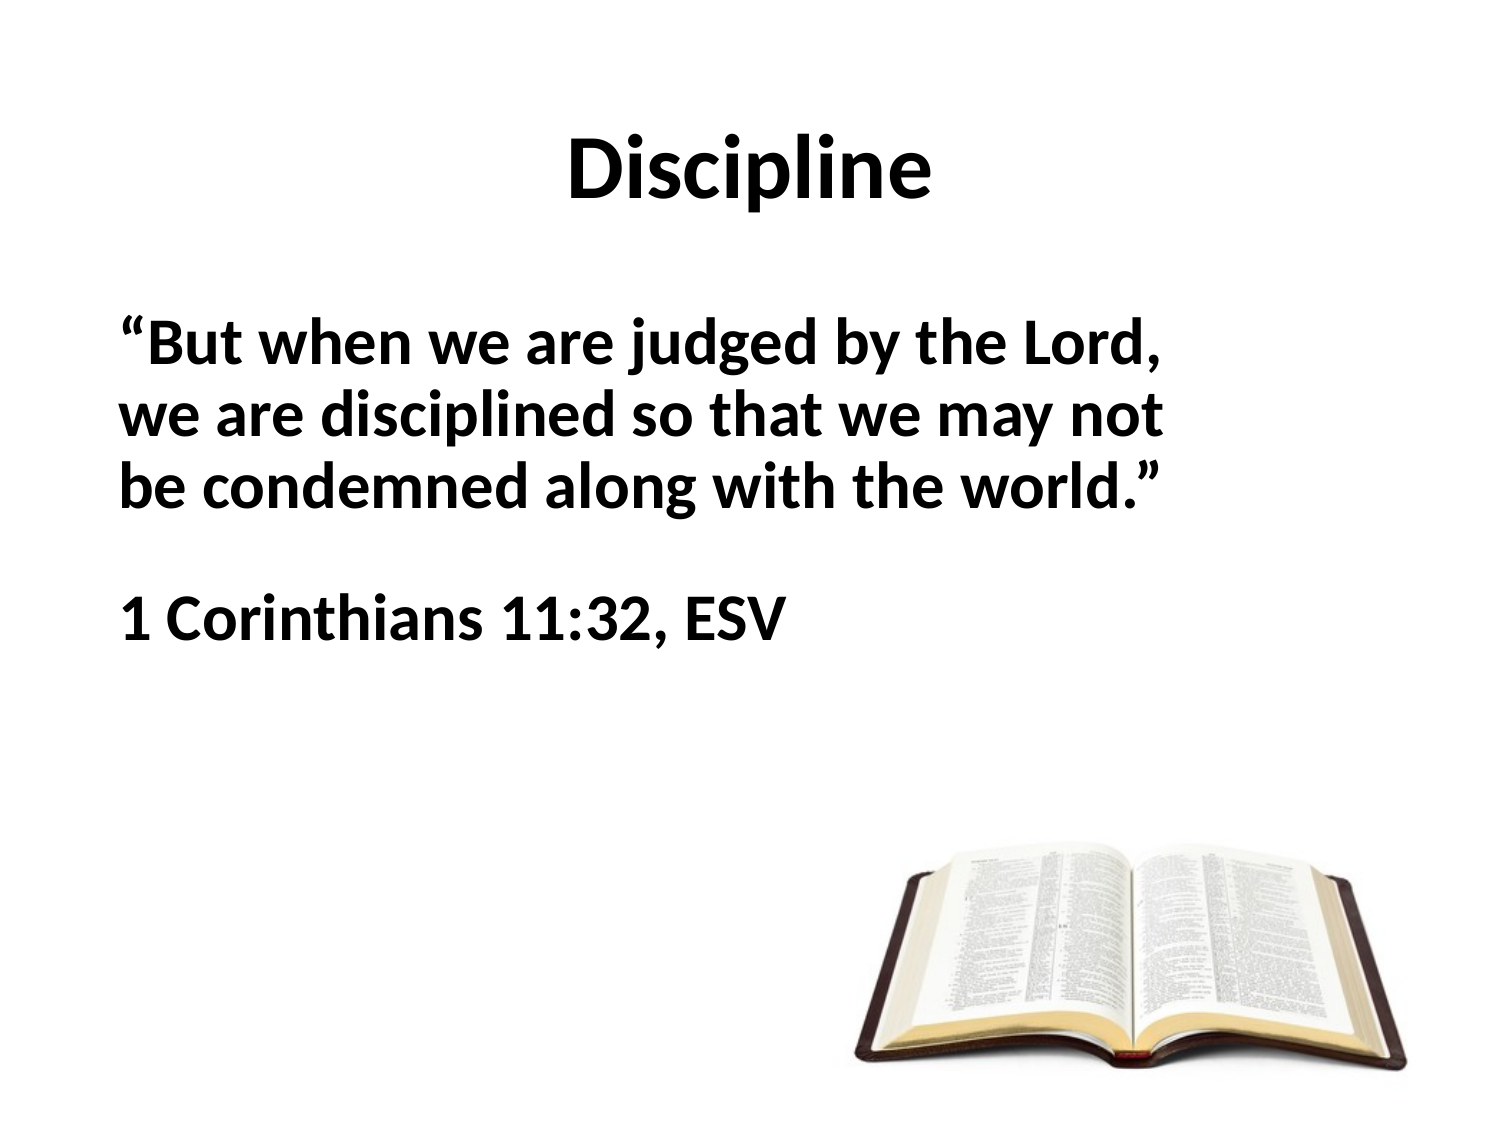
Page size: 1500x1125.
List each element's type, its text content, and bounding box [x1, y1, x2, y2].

title Discipline [103, 59, 1397, 278]
list “But when we are judged by the Lord, we are disciplined so that we may not be condemned along with the world.” 1 Corinthians 11:32, ESV [103, 299, 1397, 1014]
picture [811, 802, 1462, 1095]
